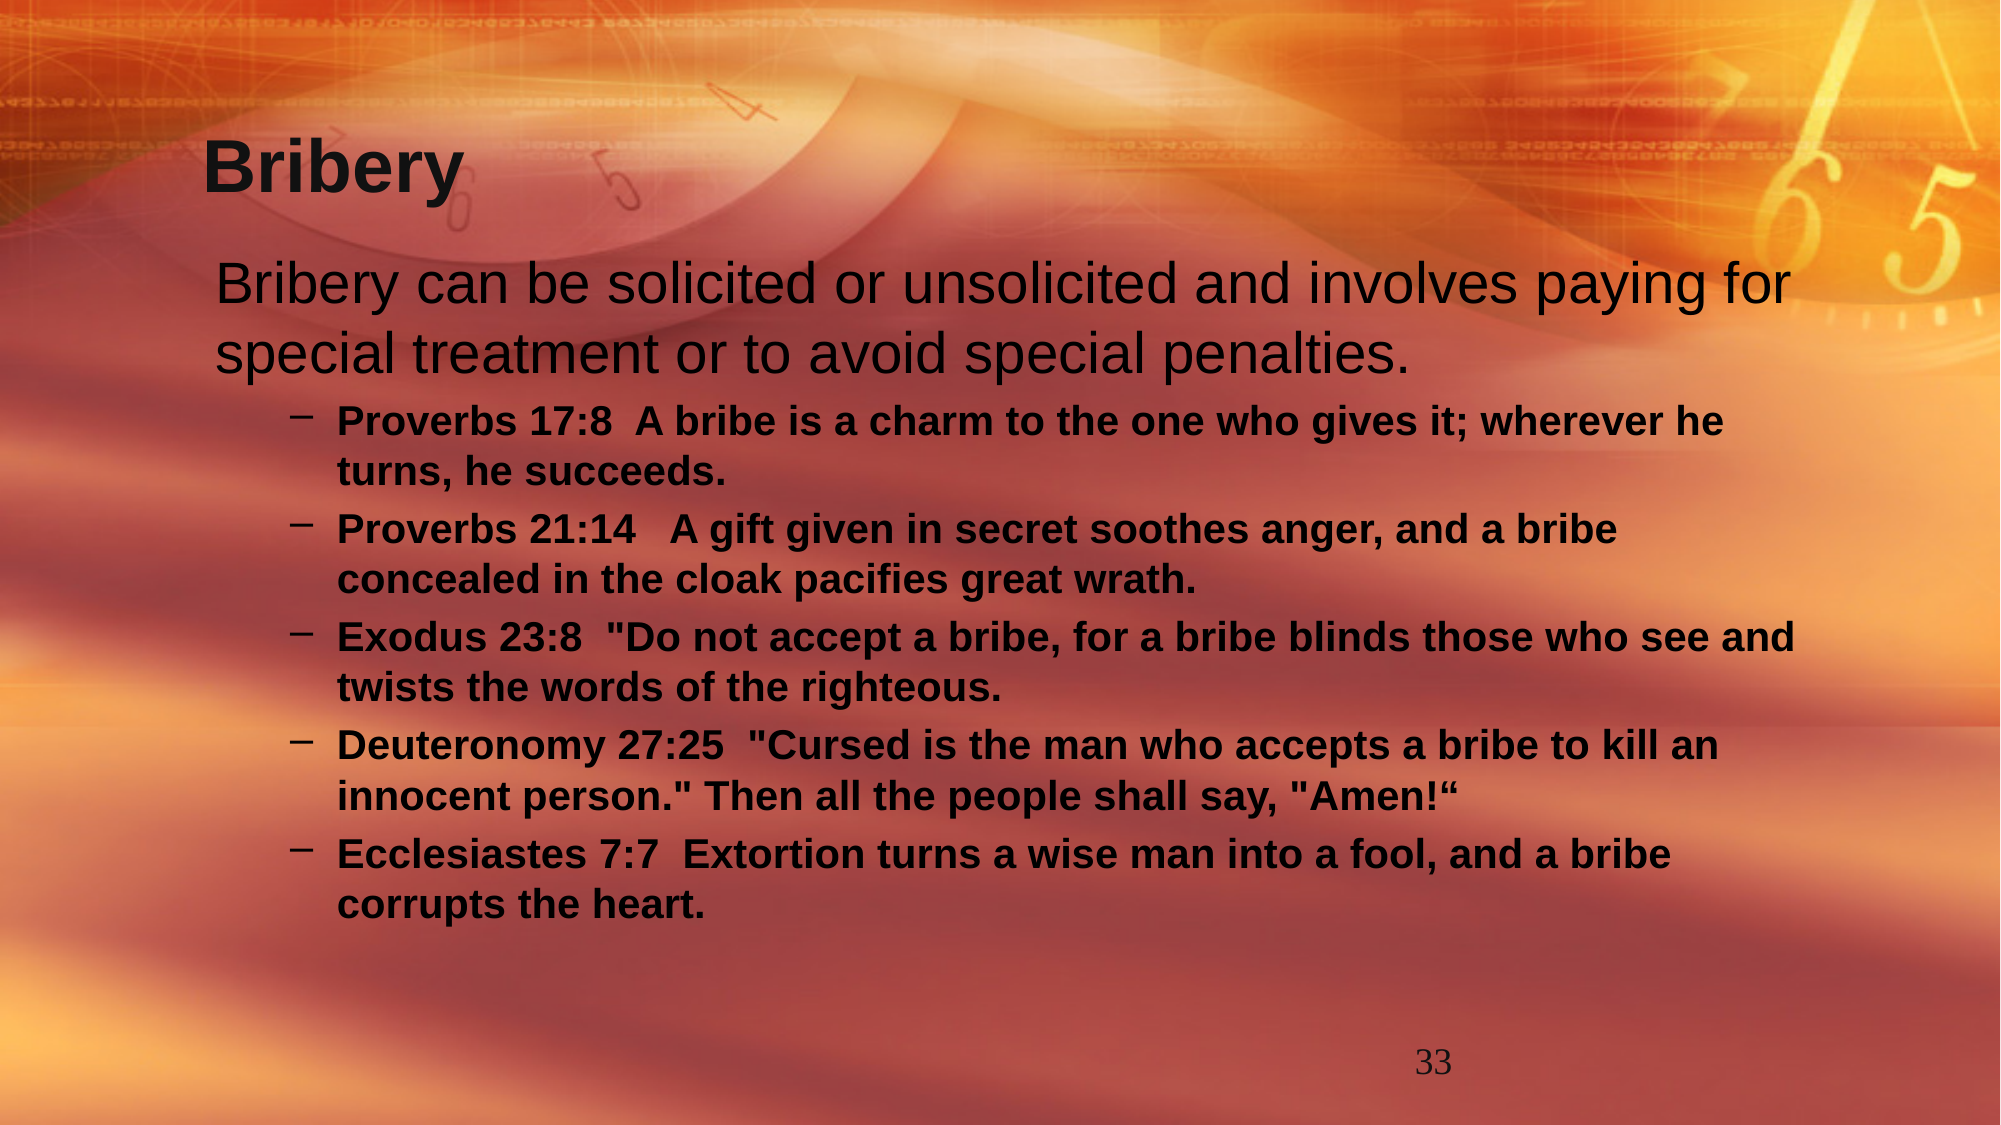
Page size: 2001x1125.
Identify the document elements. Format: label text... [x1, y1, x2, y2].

picture [0, 0, 2001, 1125]
list Bribery can be solicited or unsolicited and involves paying for special treatment or to avoid special penalties. Proverbs 17:8 A bribe is a charm to the one who gives it; wherever he turns, he succeeds. Proverbs 21:14 A gift given in secret soothes anger, and a bribe concealed in the cloak pacifies great wrath. Exodus 23:8 "Do not accept a bribe, for a bribe blinds those who see and twists the words of the righteous. Deuteronomy 27:25 "Cursed is the man who accepts a bribe to kill an innocent person." Then all the people shall say, "Amen!“ Ecclesiastes 7:7 Extortion turns a wise man into a fool, and a bribe corrupts the heart. [200, 237, 1838, 1106]
slide_number 33 [1400, 1029, 1750, 1105]
title Bribery [187, 99, 1775, 226]
